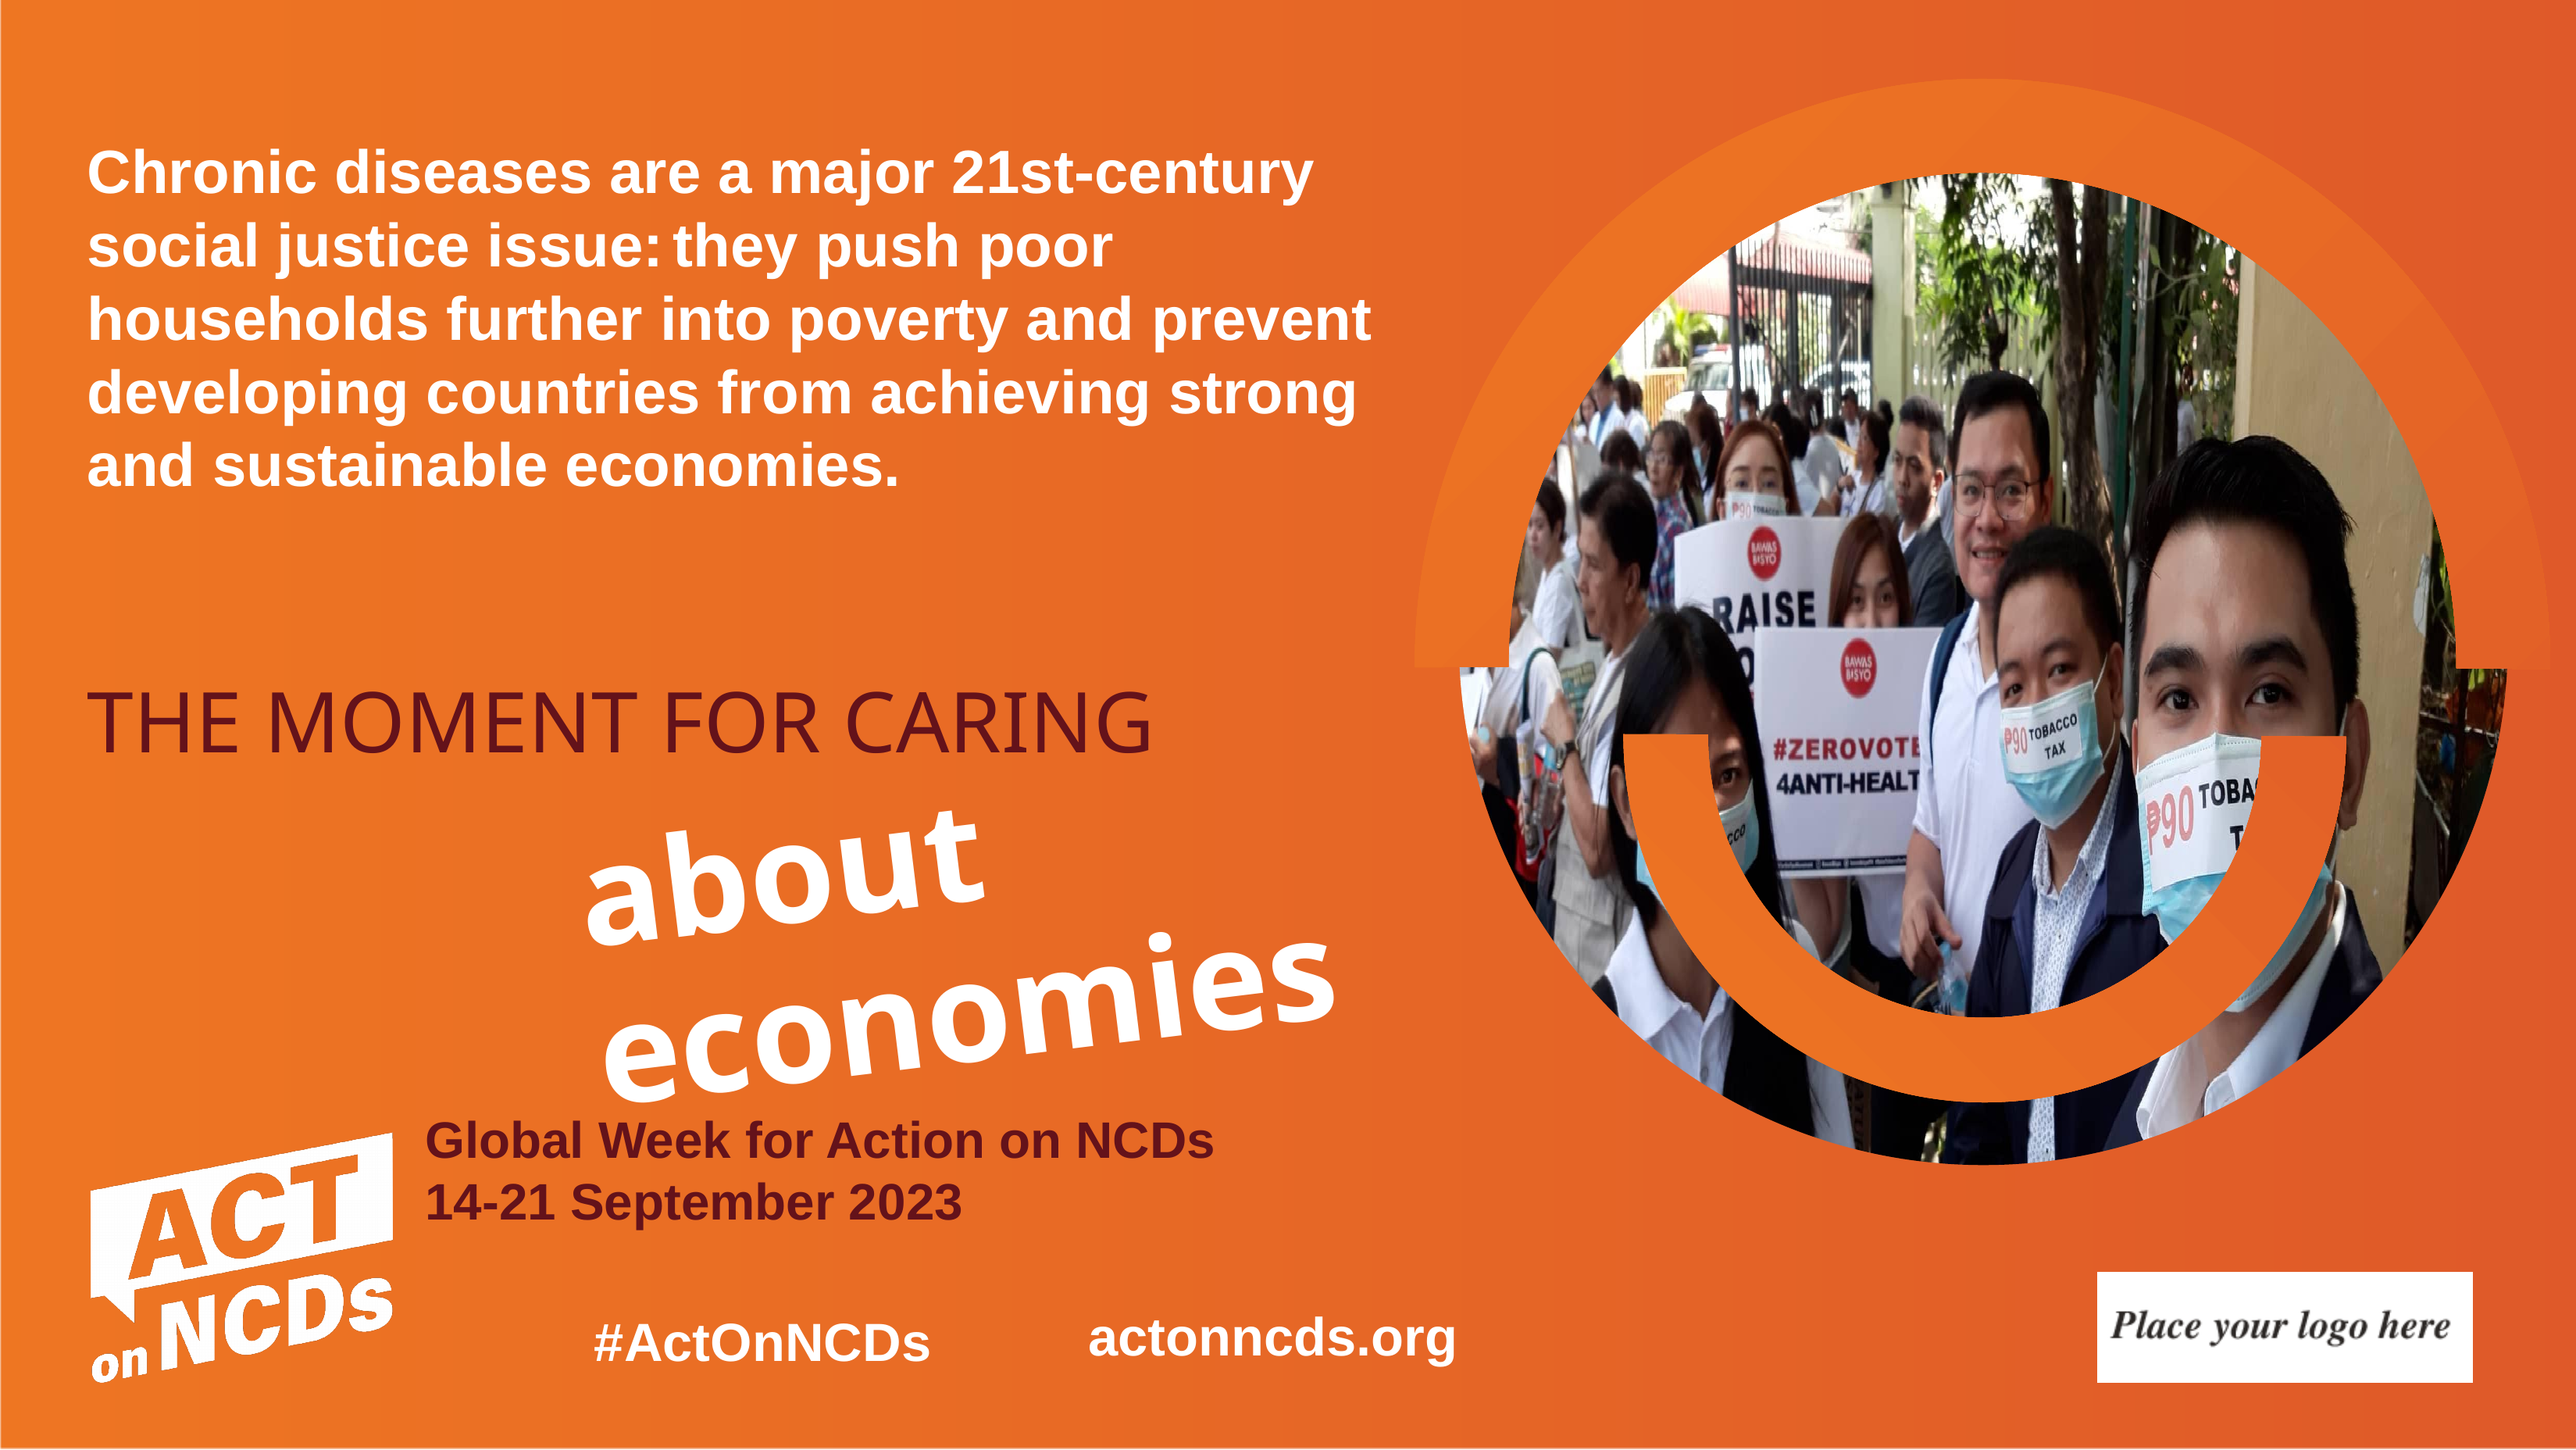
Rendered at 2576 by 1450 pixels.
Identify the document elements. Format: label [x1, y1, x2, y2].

text_box [1415, 78, 2551, 1250]
picture [0, 0, 2576, 1450]
